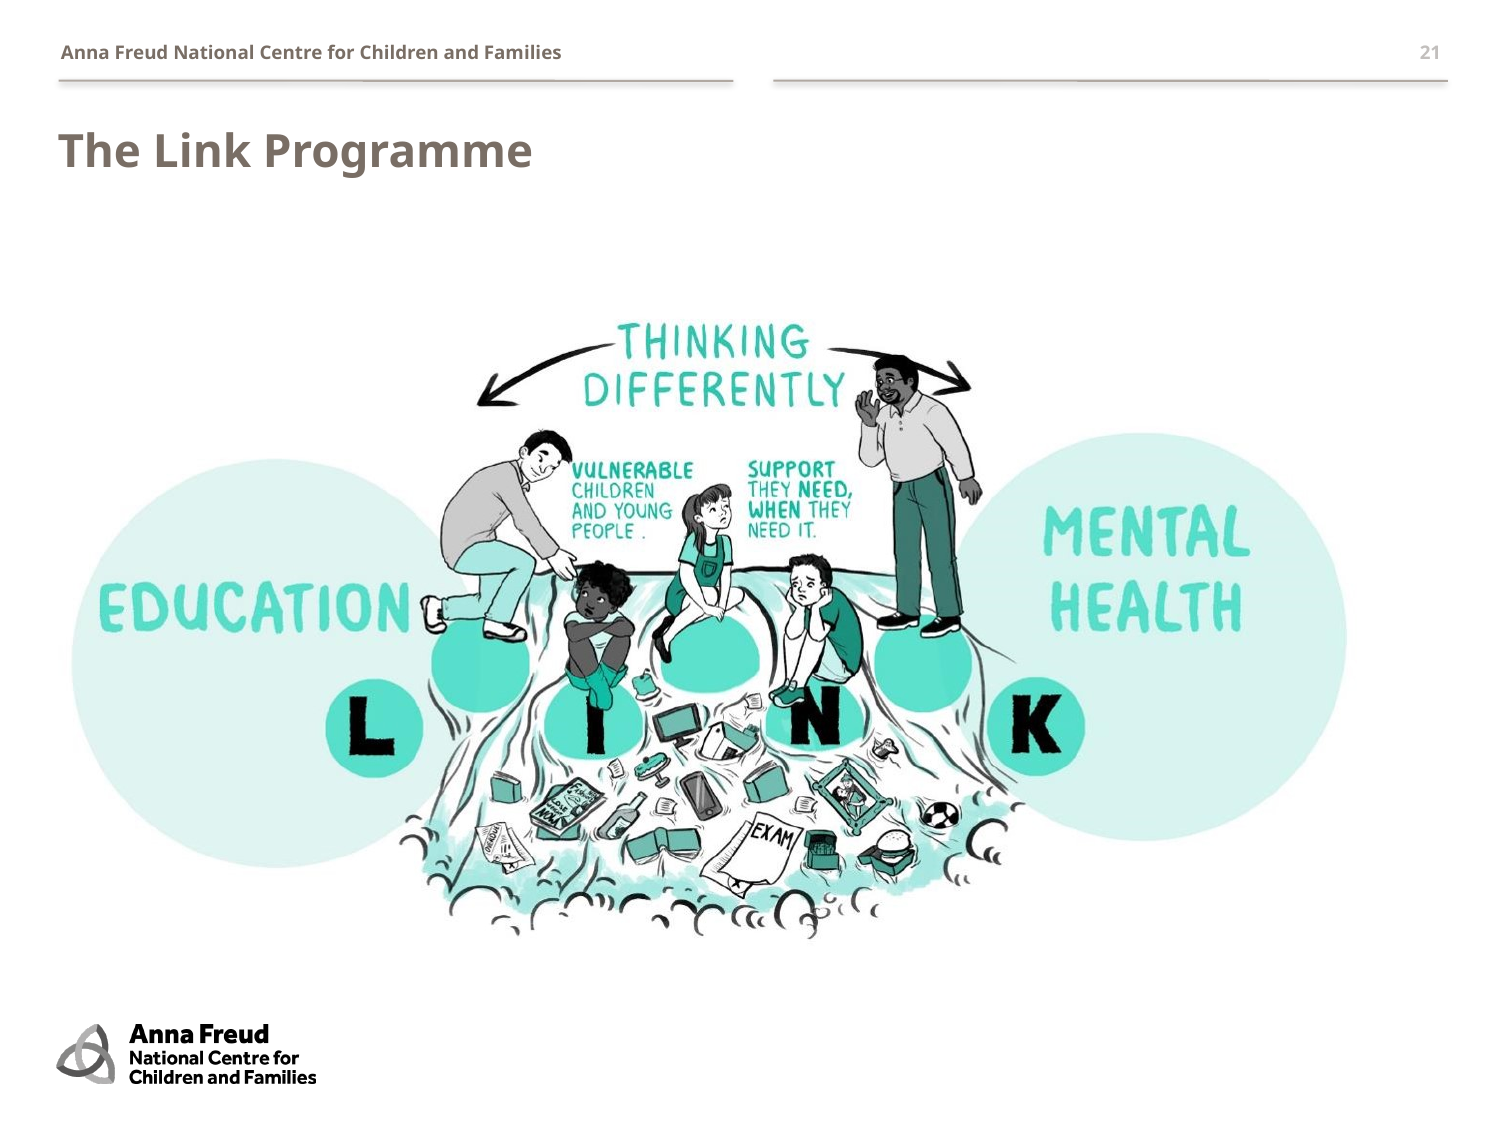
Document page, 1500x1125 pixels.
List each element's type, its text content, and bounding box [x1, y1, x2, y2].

slide_number 21 [1369, 33, 1457, 72]
picture [56, 1024, 316, 1084]
title The Link Programme [42, 114, 1393, 229]
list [42, 257, 1393, 977]
